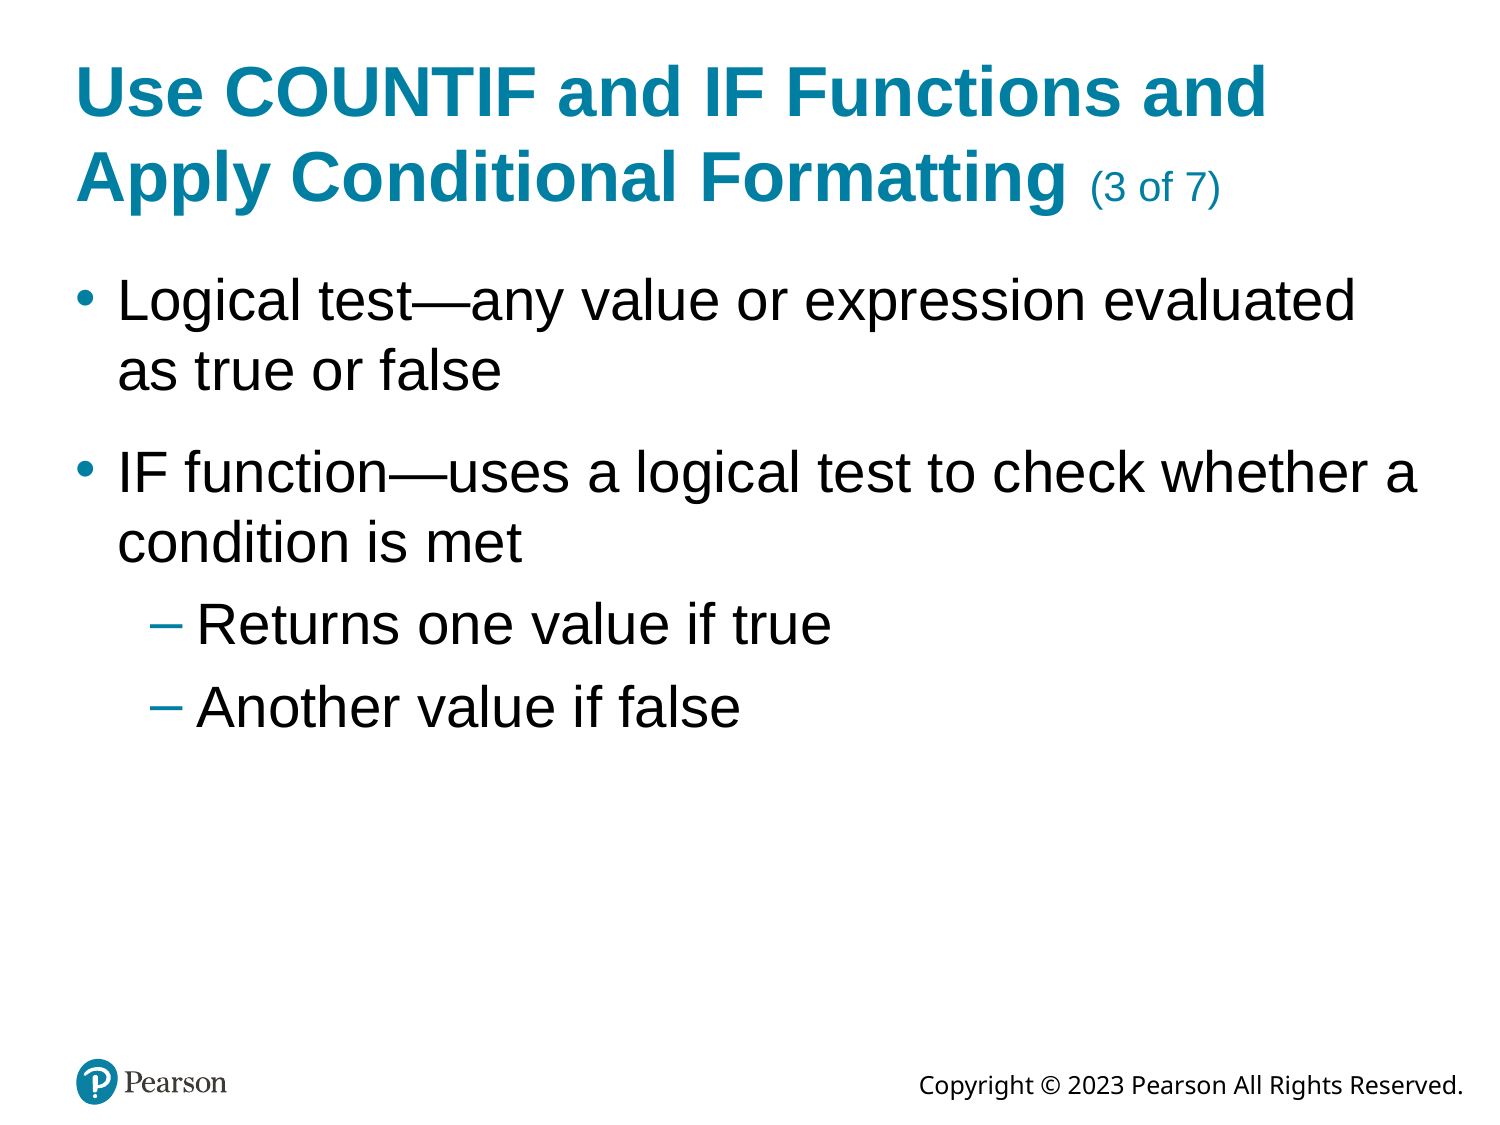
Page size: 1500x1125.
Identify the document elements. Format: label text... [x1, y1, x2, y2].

title Use COUNTIF and IF Functions and Apply Conditional Formatting (3 of 7) [75, 35, 1425, 216]
list Logical test—any value or expression evaluated as true or false IF function—uses a logical test to check whether a condition is met Returns one value if true Another value if false [75, 262, 1425, 1005]
